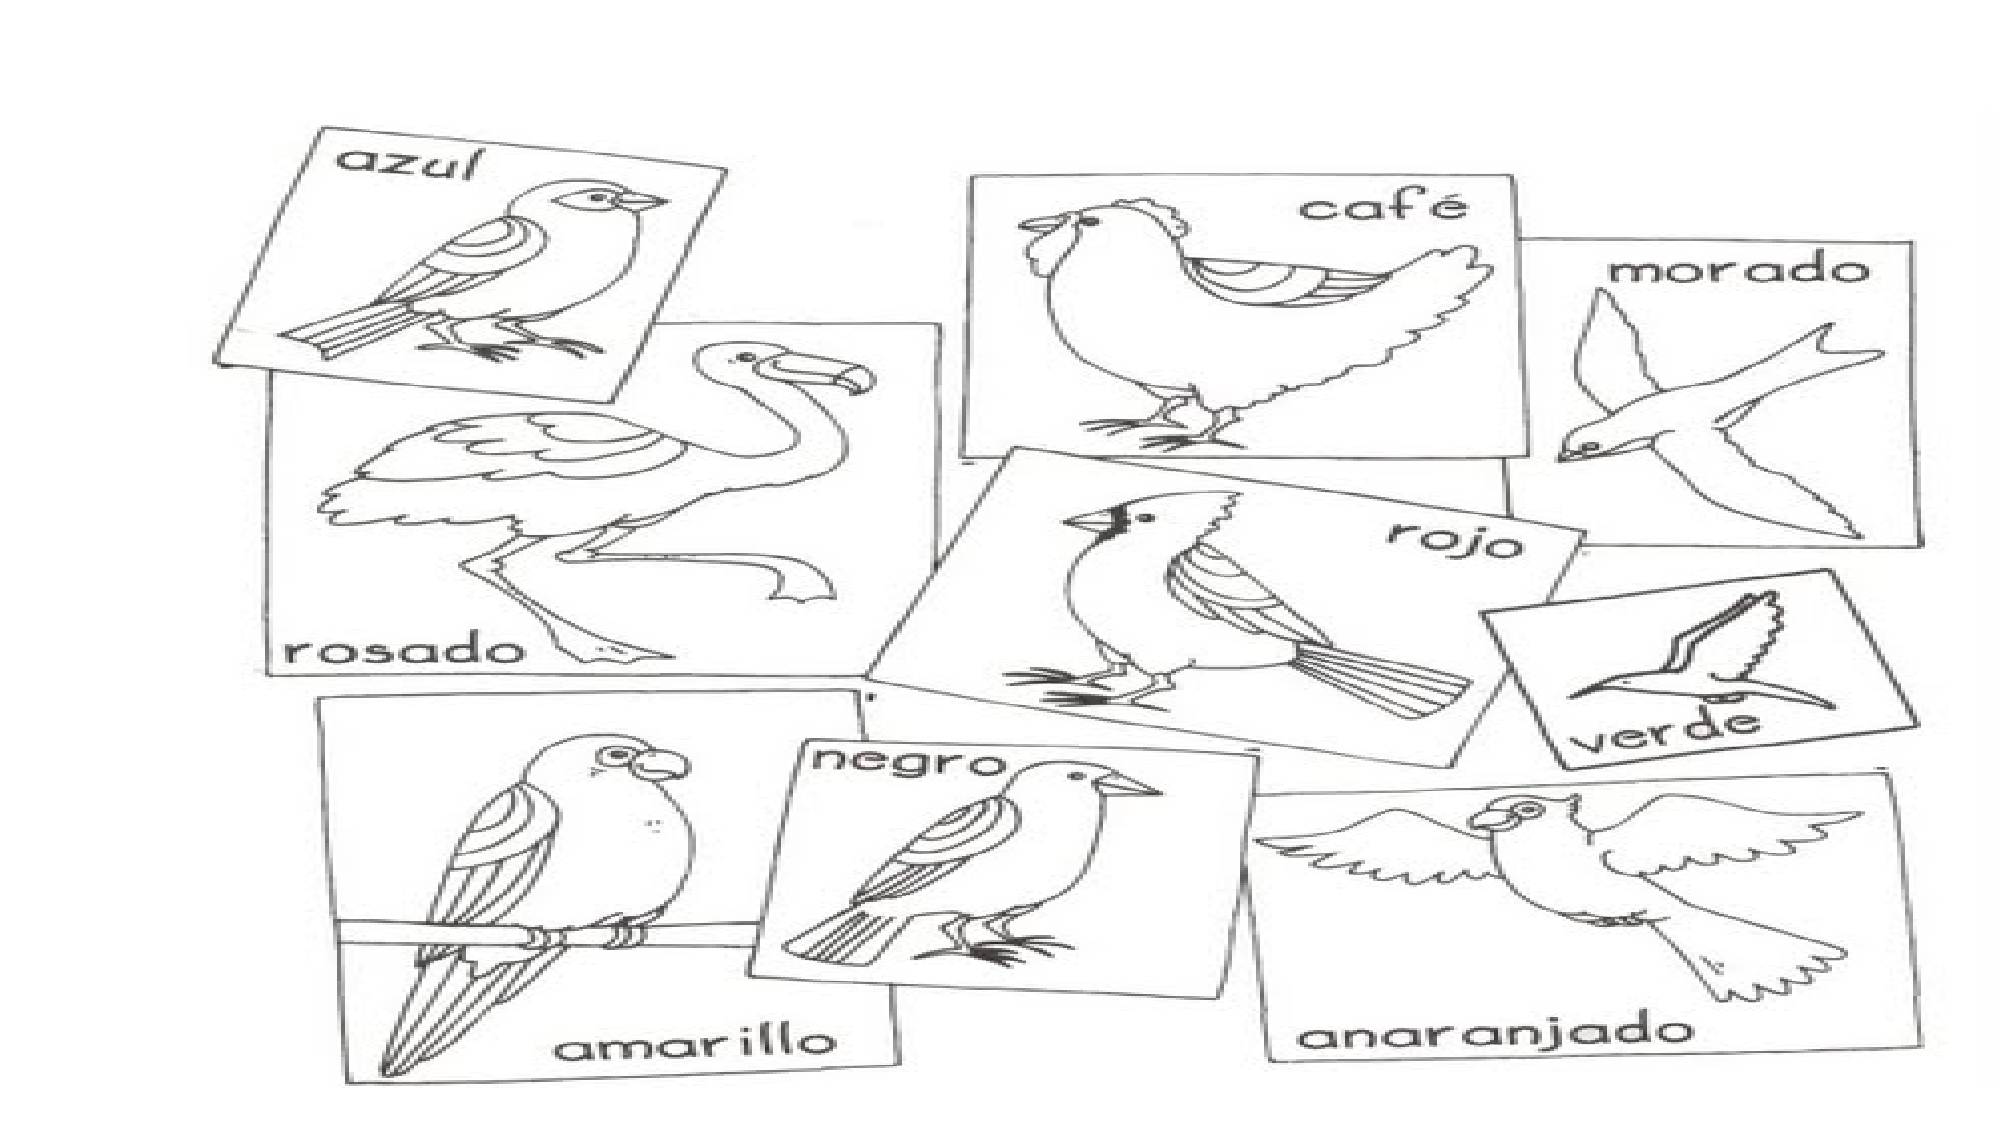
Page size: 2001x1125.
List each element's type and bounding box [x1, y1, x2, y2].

picture [80, 110, 1994, 1089]
